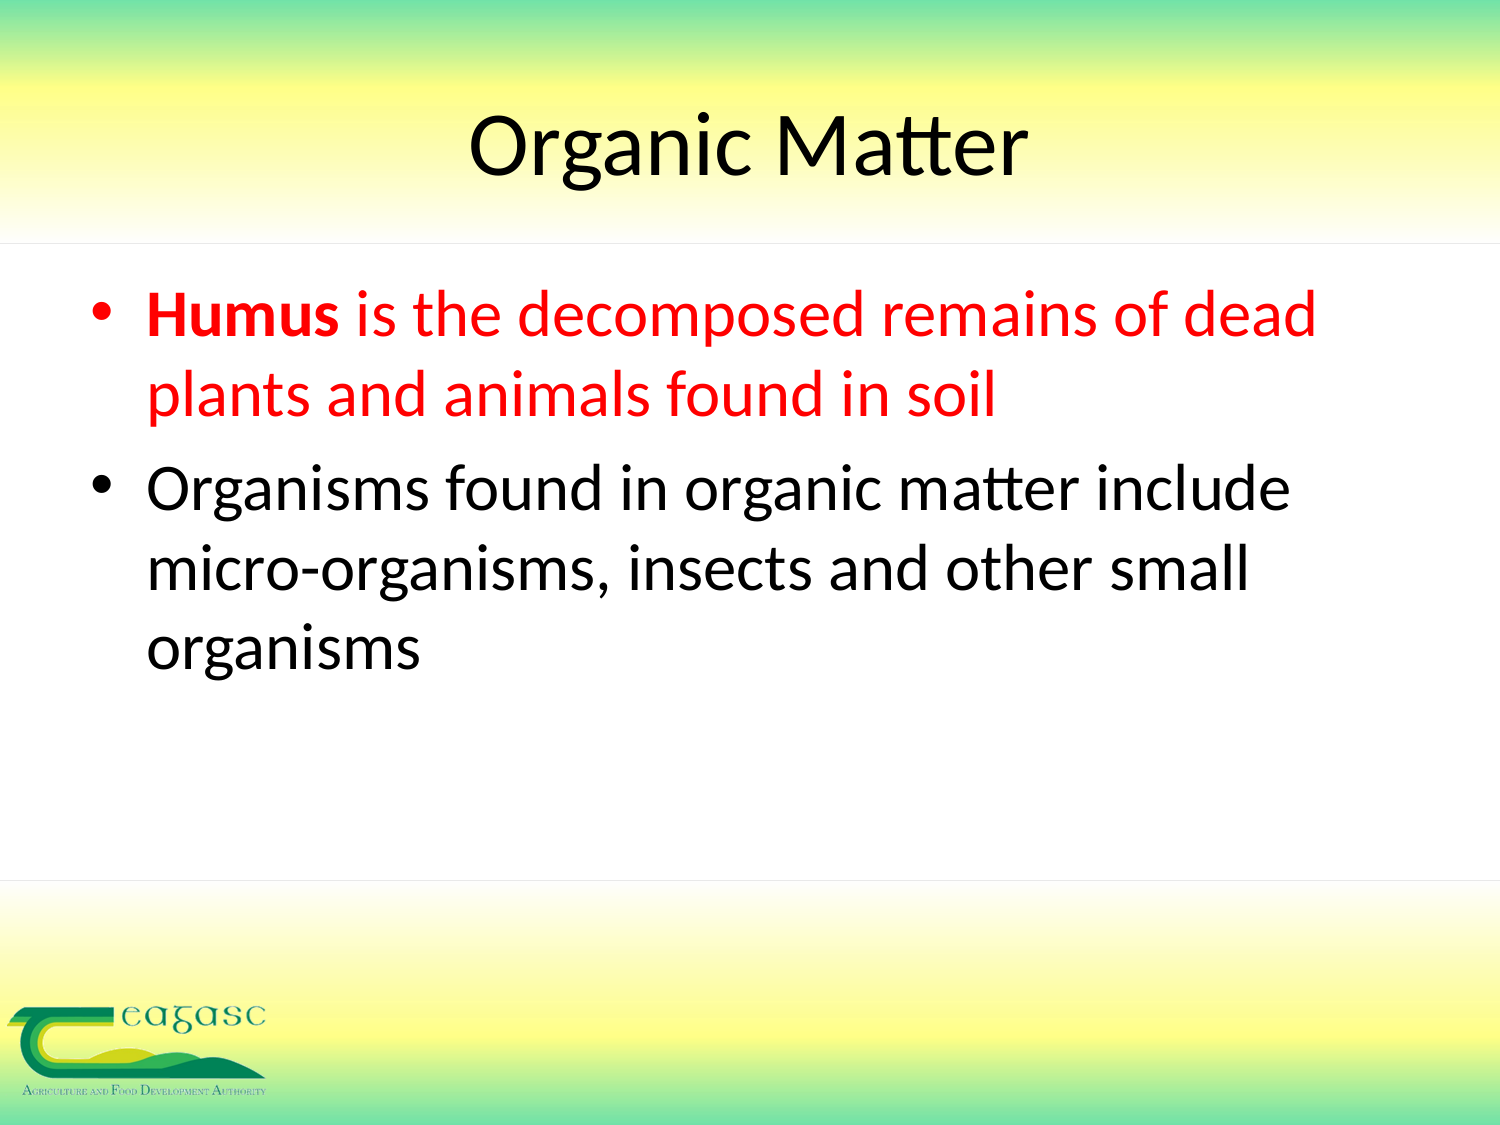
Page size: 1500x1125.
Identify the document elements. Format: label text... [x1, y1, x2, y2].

title Organic Matter [75, 45, 1425, 233]
picture [0, 0, 1500, 1125]
list Humus is the decomposed remains of dead plants and animals found in soil Organisms found in organic matter include micro-organisms, insects and other small organisms [75, 262, 1425, 1005]
